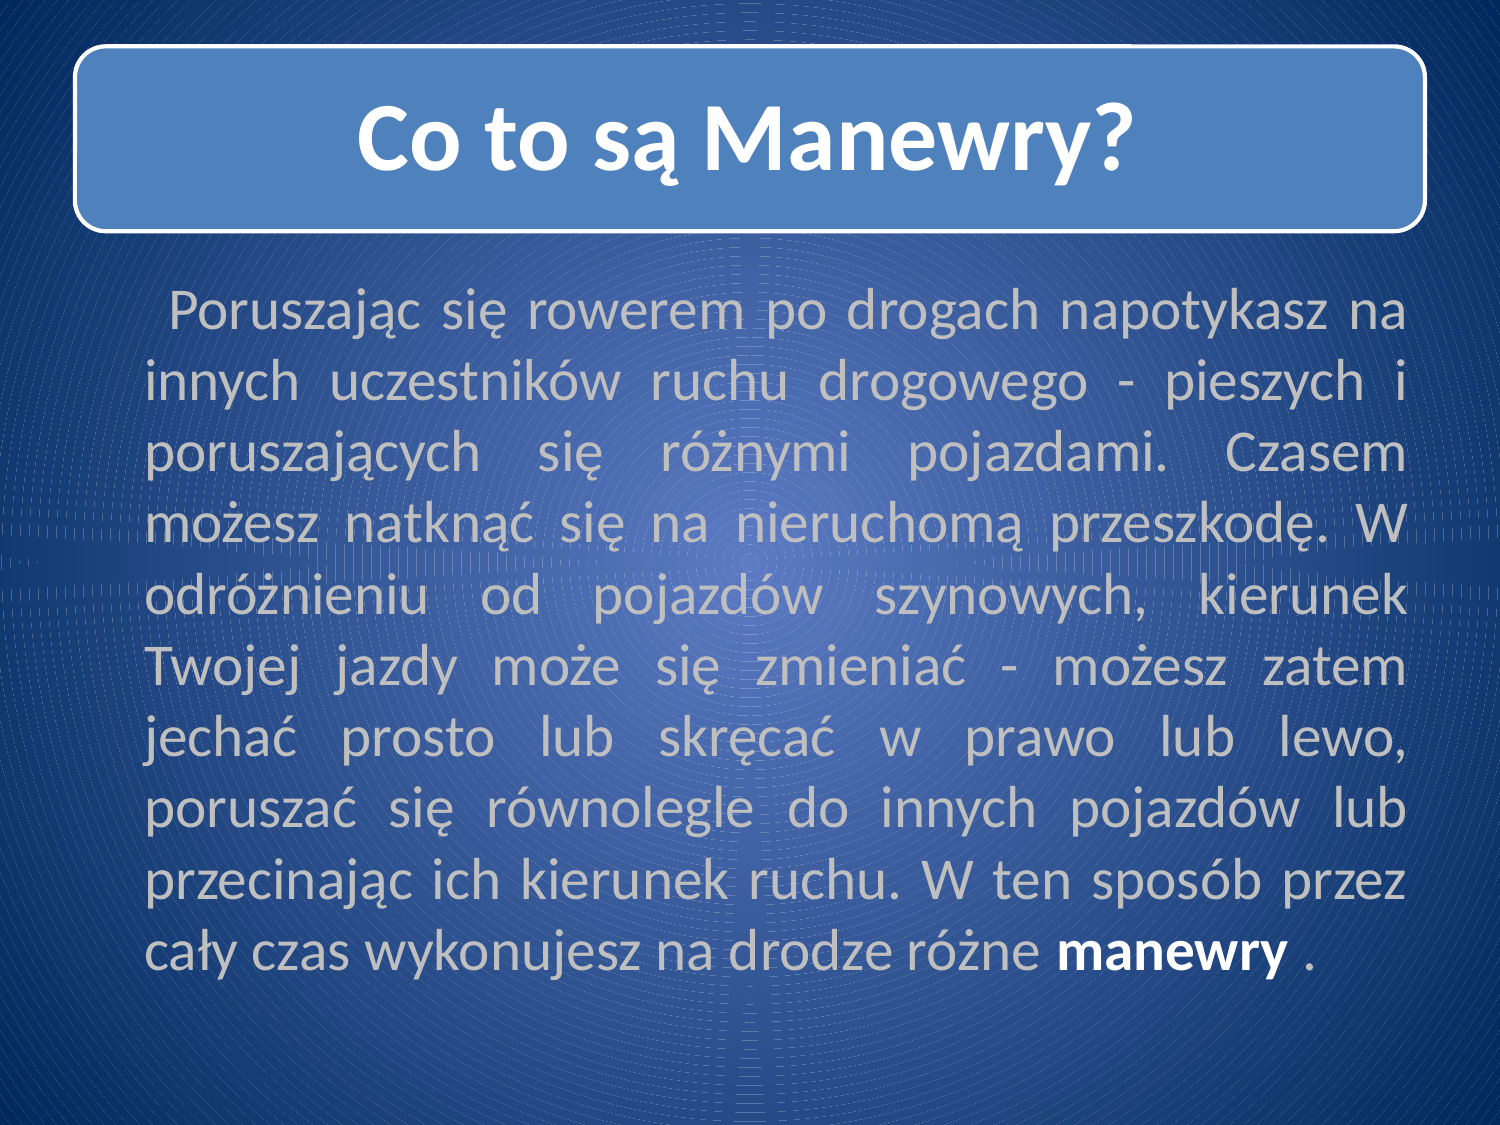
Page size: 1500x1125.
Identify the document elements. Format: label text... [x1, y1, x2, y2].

list Poruszając się rowerem po drogach napotykasz na innych uczestników ruchu drogowego - pieszych i poruszających się różnymi pojazdami. Czasem możesz natknąć się na nieruchomą przeszkodę. W odróżnieniu od pojazdów szynowych, kierunek Twojej jazdy może się zmieniać - możesz zatem jechać prosto lub skręcać w prawo lub lewo, poruszać się równolegle do innych pojazdów lub przecinając ich kierunek ruchu. W ten sposób przez cały czas wykonujesz na drodze różne manewry . [75, 262, 1425, 1005]
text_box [74, 44, 1426, 233]
